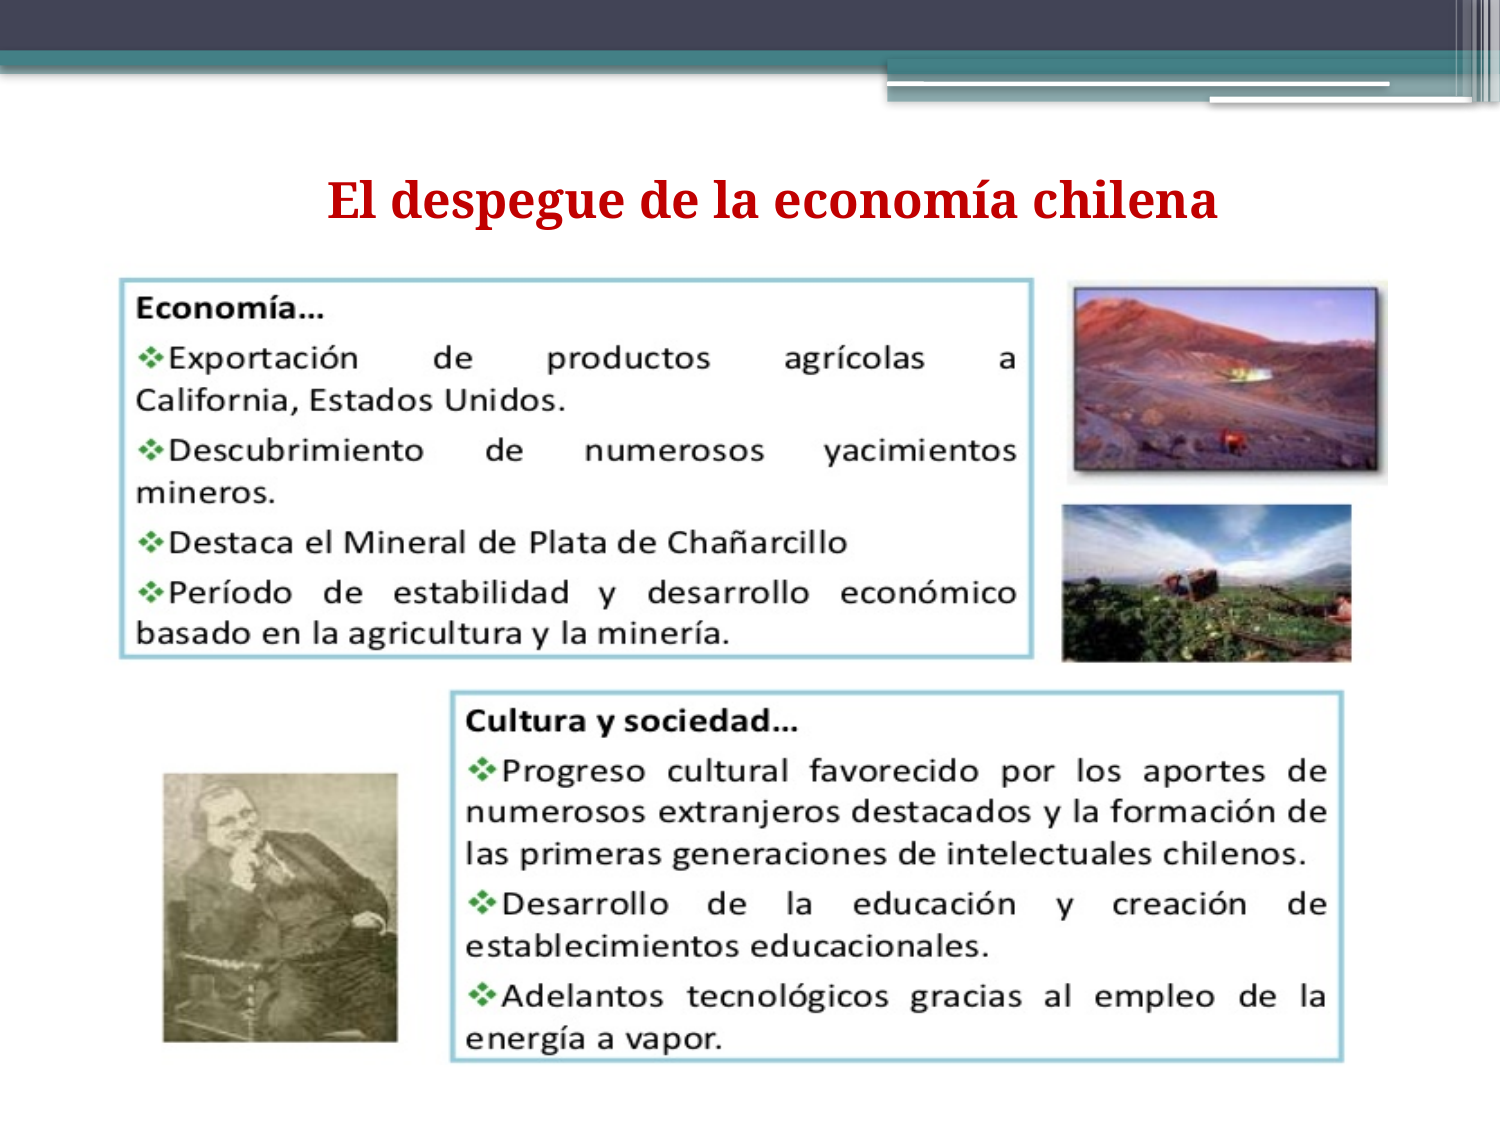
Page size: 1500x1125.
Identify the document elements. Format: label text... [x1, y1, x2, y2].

text_box El despegue de la economía chilena [312, 160, 1235, 236]
picture [76, 239, 1389, 1094]
